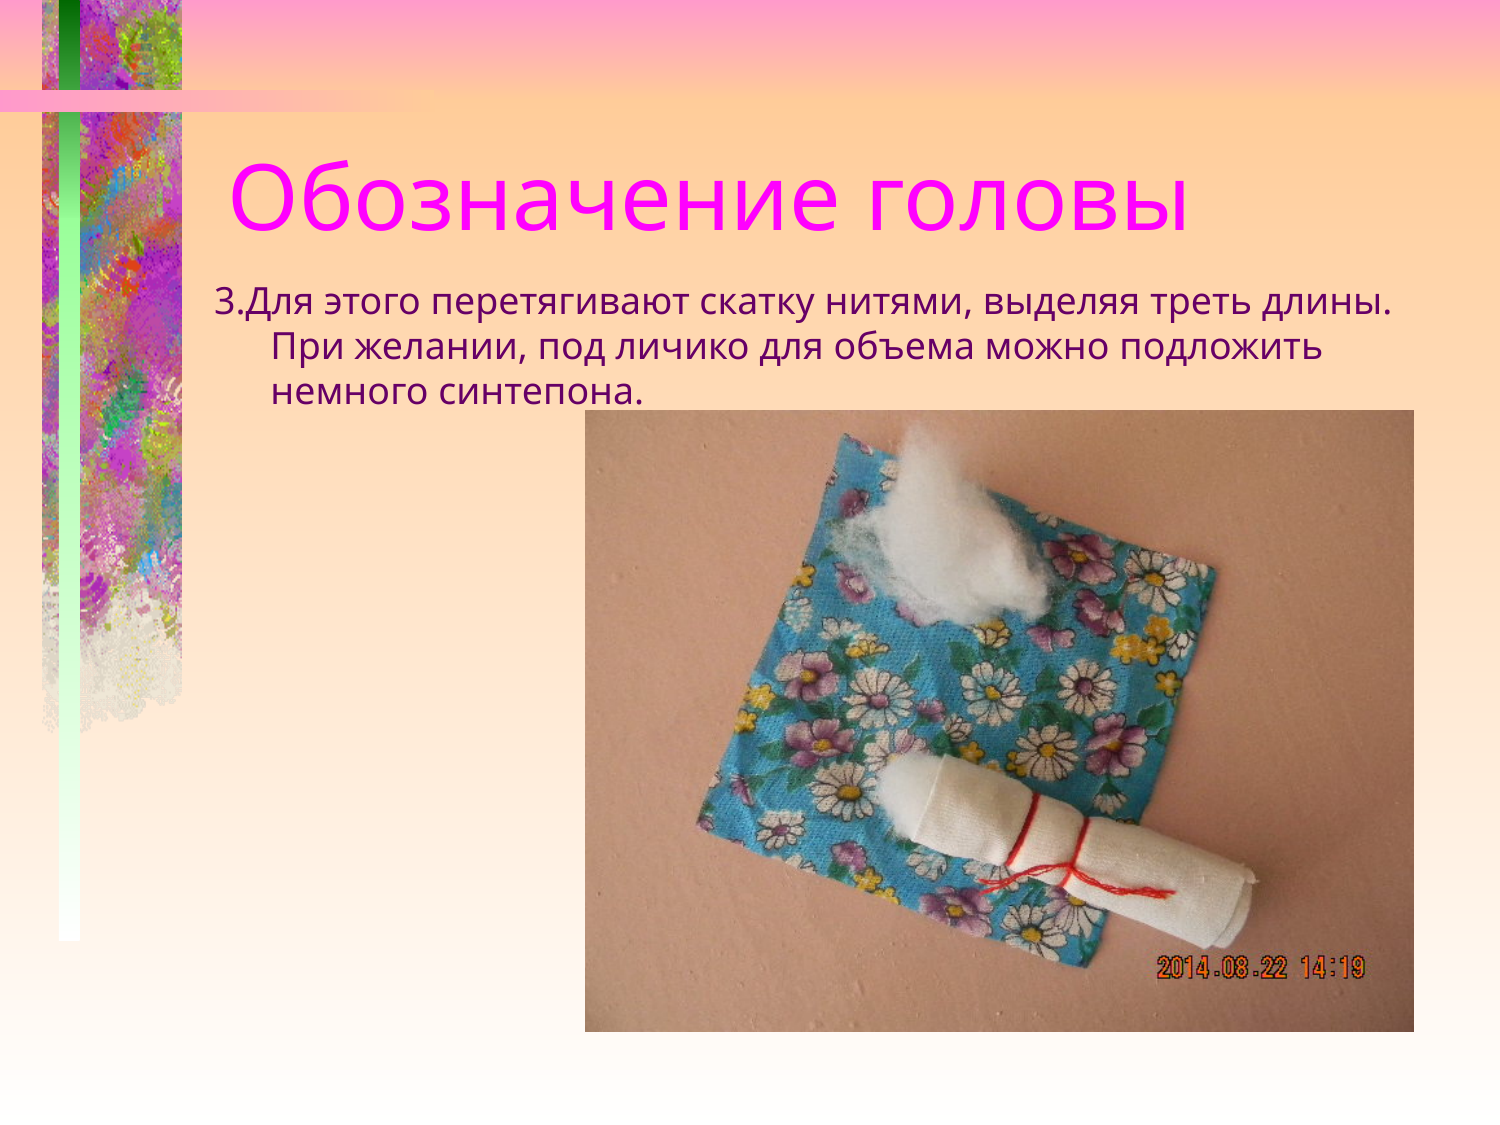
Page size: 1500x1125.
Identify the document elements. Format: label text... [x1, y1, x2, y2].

picture [42, 0, 59, 90]
picture [80, 111, 182, 821]
picture [42, 111, 59, 821]
picture [80, 0, 182, 90]
picture [585, 409, 1415, 1032]
title Обозначение головы [212, 99, 1488, 288]
list 3.Для этого перетягивают скатку нитями, выделяя треть длины. При желании, под личико для объема можно подложить немного синтепона. [199, 269, 1475, 437]
